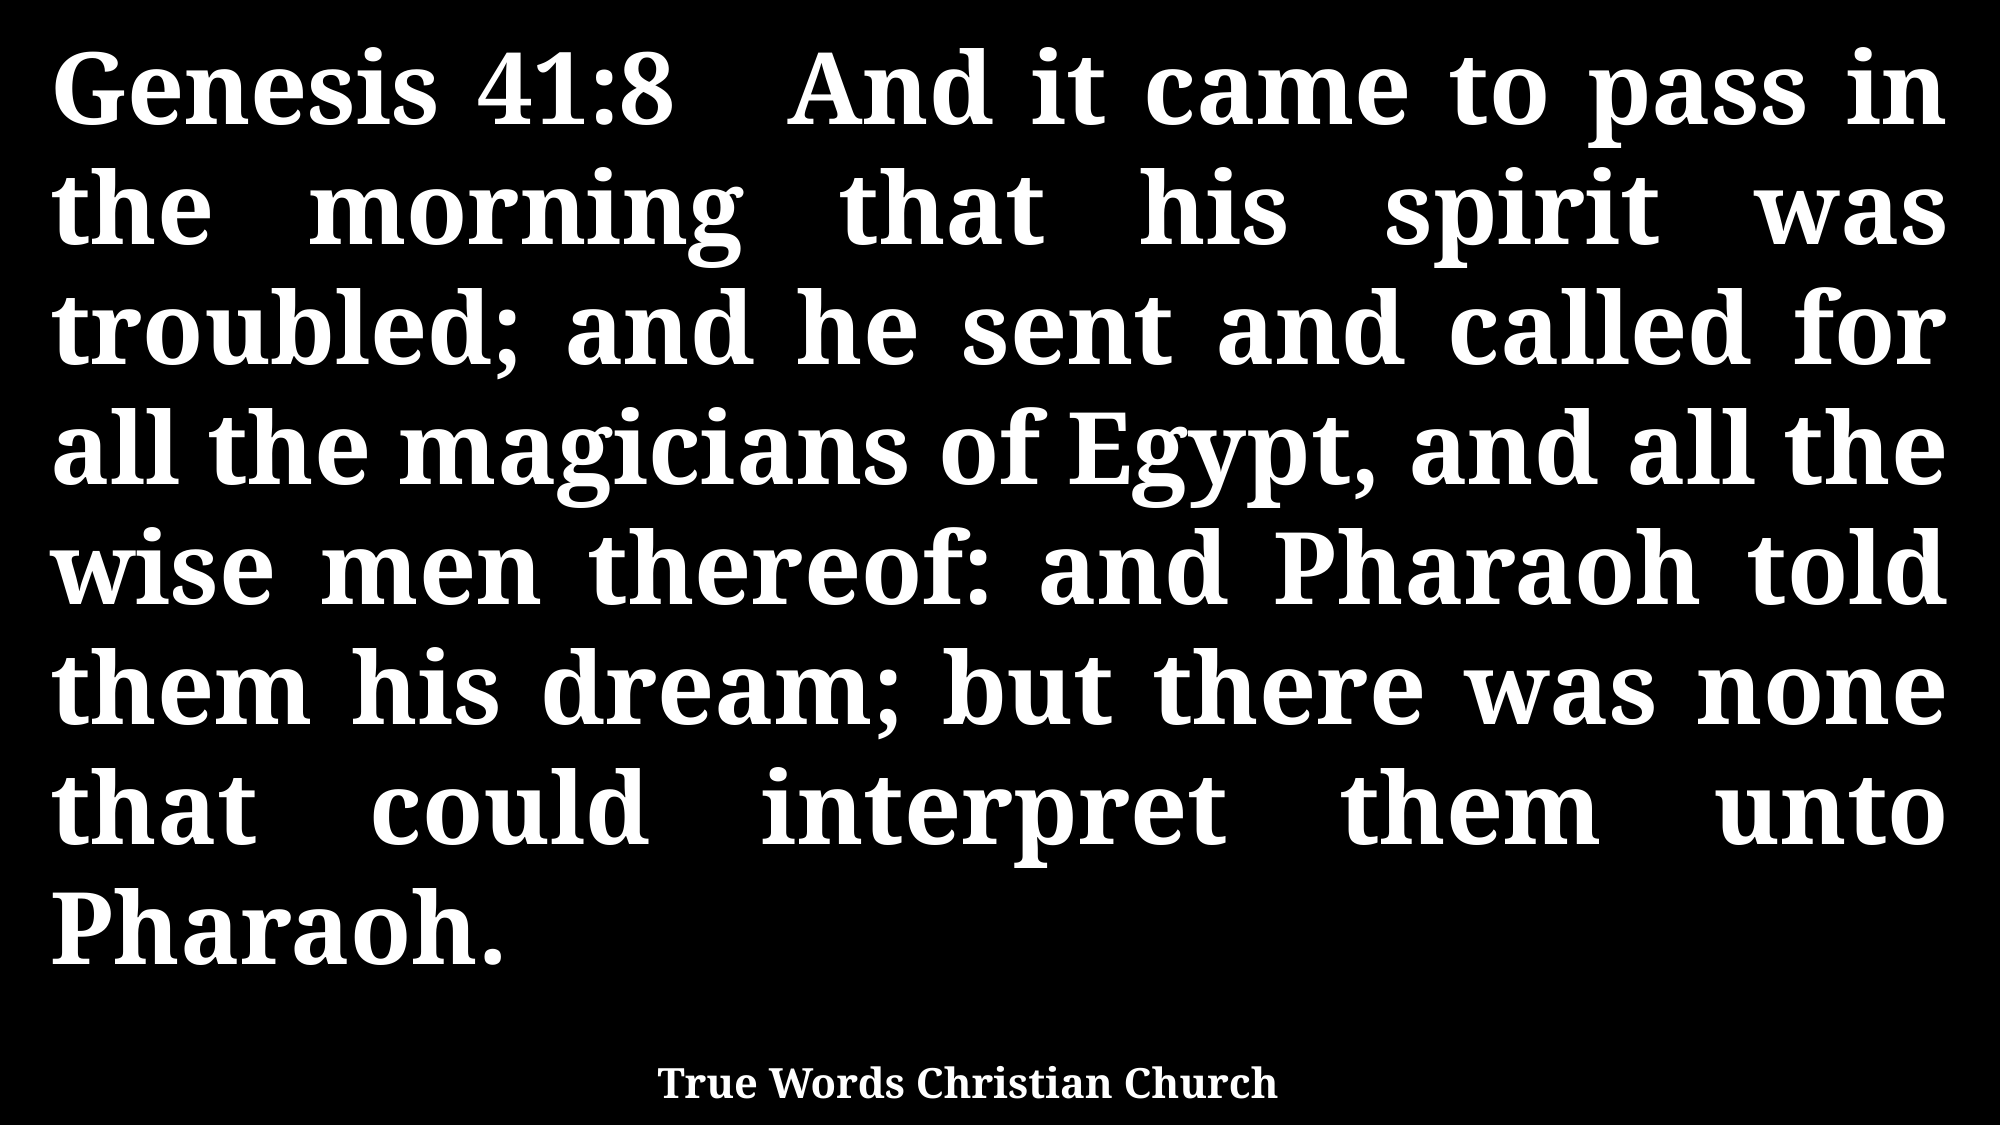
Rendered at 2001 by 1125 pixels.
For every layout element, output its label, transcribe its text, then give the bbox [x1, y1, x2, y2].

text_box Genesis 41:8 And it came to pass in the morning that his spirit was troubled; and he sent and called for all the magicians of Egypt, and all the wise men thereof: and Pharaoh told them his dream; but there was none that could interpret them unto Pharaoh. [35, 17, 1965, 992]
text_box True Words Christian Church [642, 1049, 1294, 1114]
